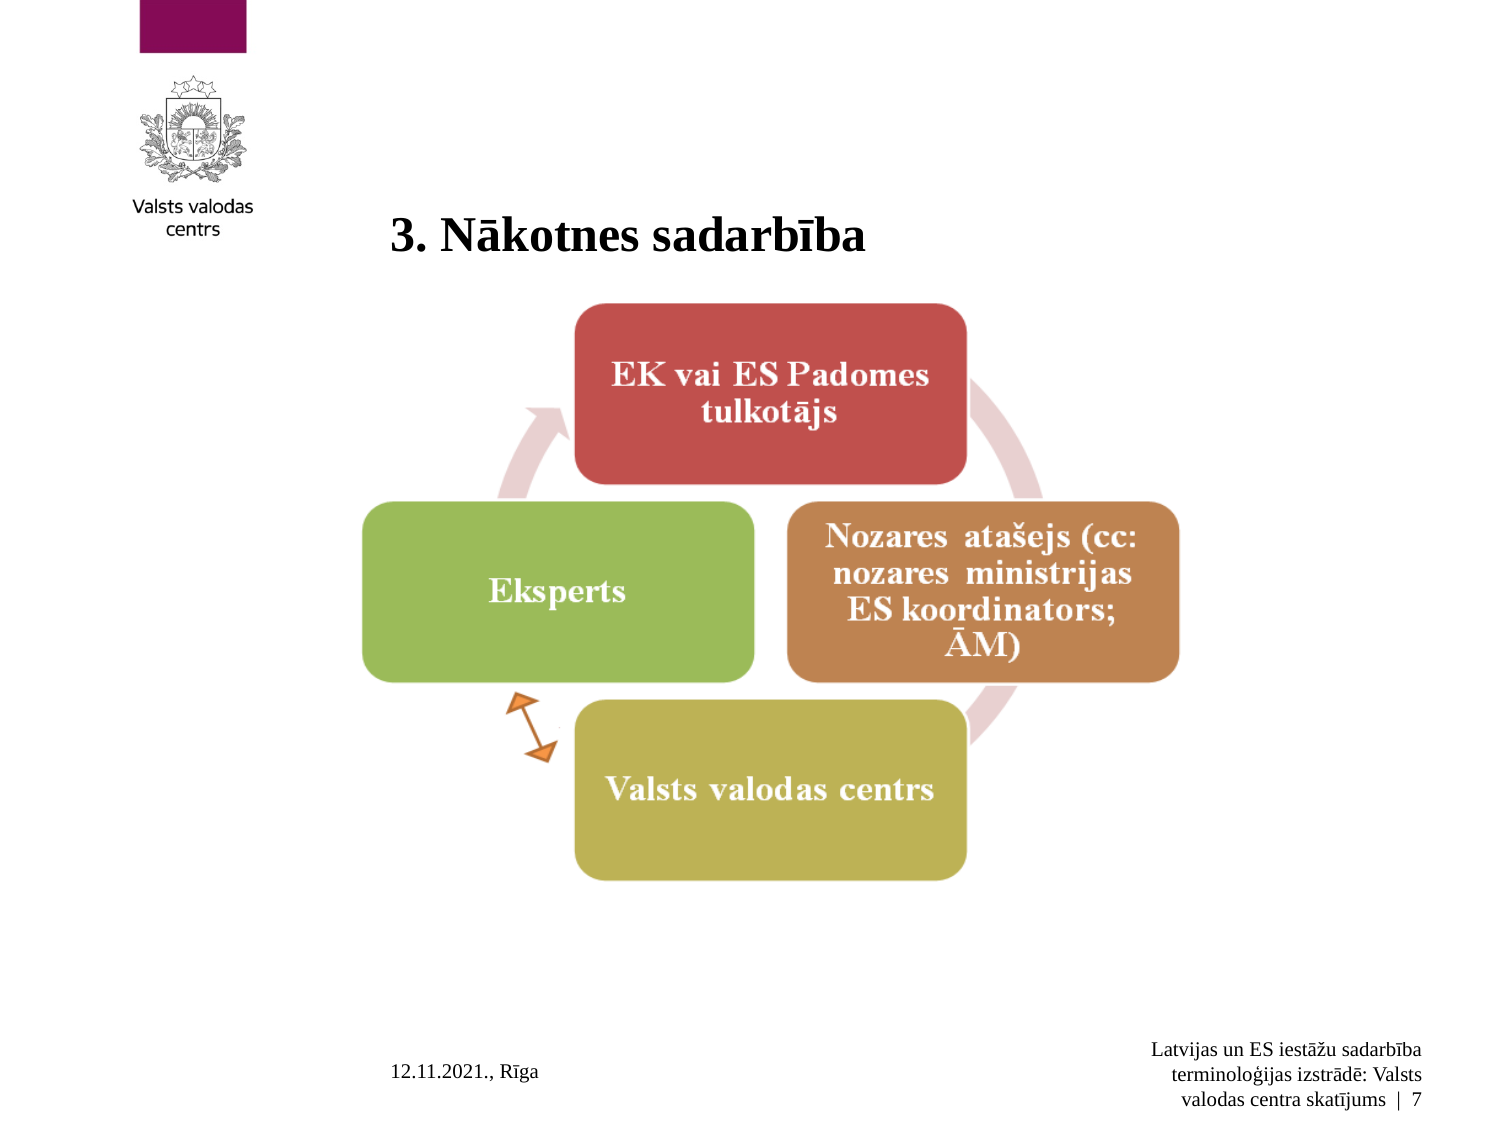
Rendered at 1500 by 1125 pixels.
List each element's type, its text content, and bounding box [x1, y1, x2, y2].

picture [48, 0, 1490, 1043]
slide_number Latvijas un ES iestāžu sadarbība terminoloģijas izstrādē: Valsts valodas centra skatījums | 7 [1087, 1050, 1438, 1103]
title 3. Nākotnes sadarbība [375, 112, 1413, 270]
text_box 12.11.2021., Rīga [375, 1050, 725, 1100]
